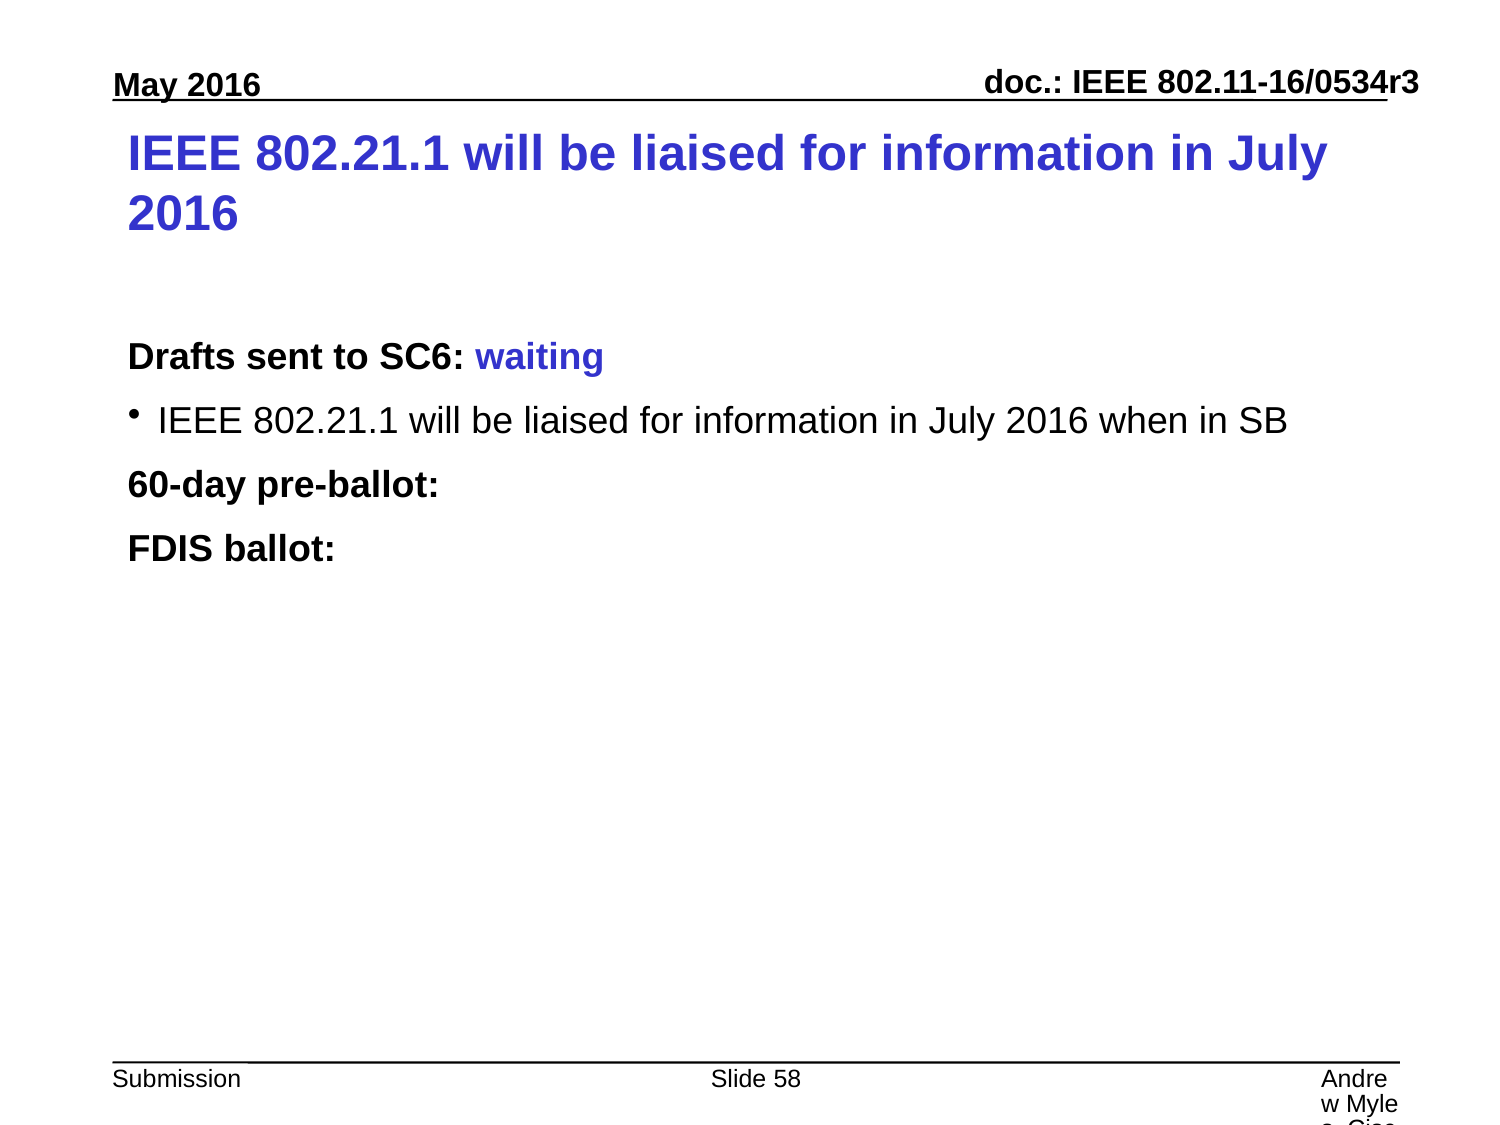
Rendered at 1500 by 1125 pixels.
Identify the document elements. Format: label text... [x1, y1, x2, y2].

slide_number Slide 58 [709, 1061, 803, 1093]
title IEEE 802.21.1 will be liaised for information in July 2016 [112, 112, 1388, 288]
list Drafts sent to SC6: waiting IEEE 802.21.1 will be liaised for information in July 2016 when in SB 60-day pre-ballot: FDIS ballot: [112, 324, 1388, 1000]
footer Andrew Myles, Cisco [1320, 1061, 1402, 1093]
